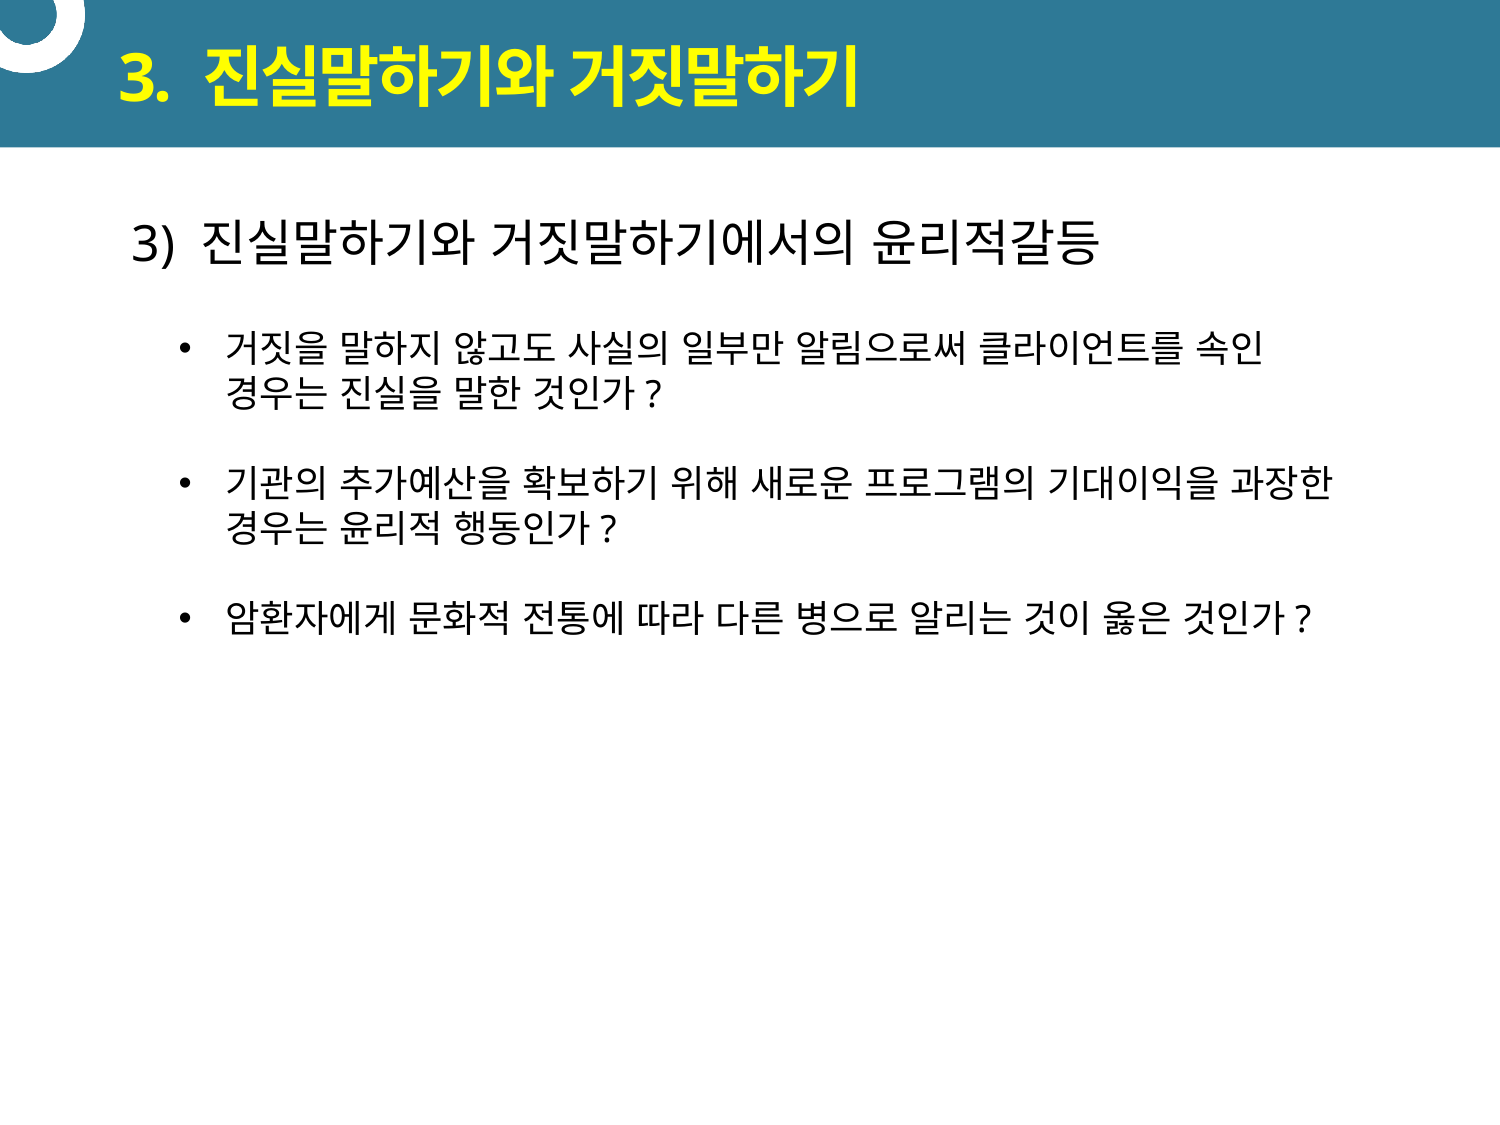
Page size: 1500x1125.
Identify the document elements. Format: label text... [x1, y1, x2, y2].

picture [0, 0, 85, 73]
text_box [797, 412, 1395, 868]
title 3. 진실말하기와 거짓말하기 [103, 32, 1463, 128]
text_box 거짓을 말하지 않고도 사실의 일부만 알림으로써 클라이언트를 속인 경우는 진실을 말한 것인가? 기관의 추가예산을 확보하기 위해 새로운 프로그램의 기대이익을 과장한 경우는 윤리적 행동인가? 암환자에게 문화적 전통에 따라 다른 병으로 알리는 것이 옳은 것인가? [163, 317, 1387, 692]
text_box 3) 진실말하기와 거짓말하기에서의 윤리적갈등 [116, 204, 1180, 280]
